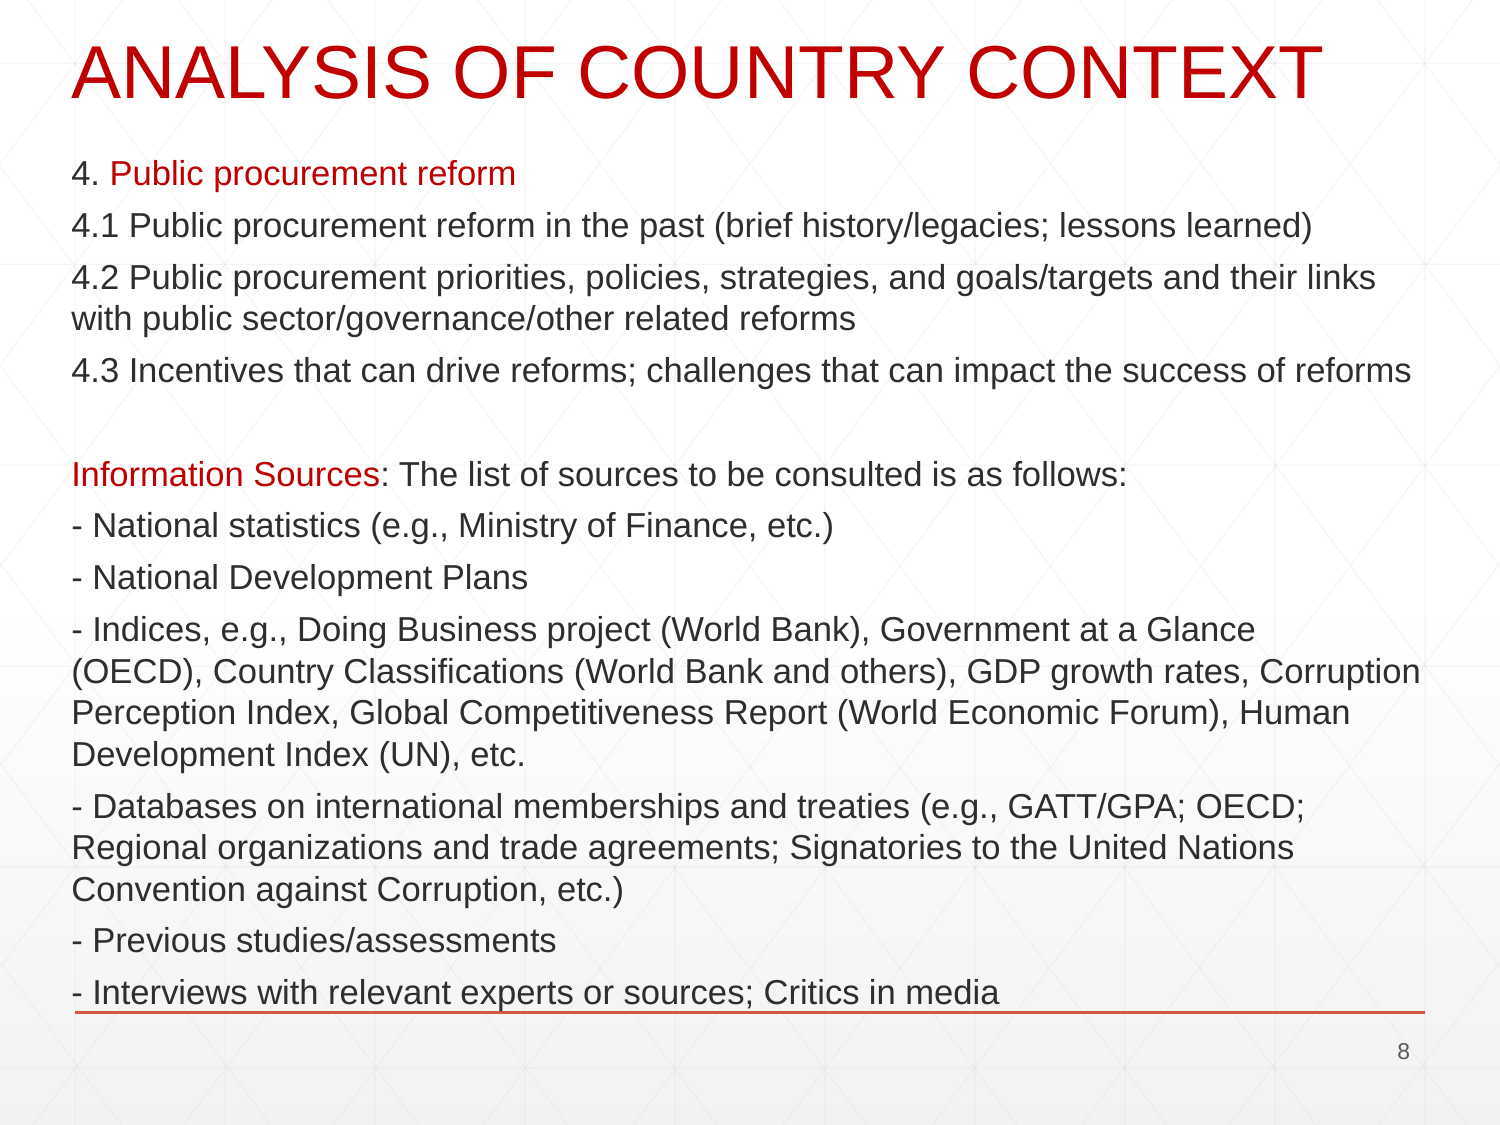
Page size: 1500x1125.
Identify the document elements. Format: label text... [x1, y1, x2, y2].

title ANALYSIS OF COUNTRY CONTEXT [56, 27, 1441, 124]
slide_number 7 [1312, 1031, 1426, 1069]
list 4. Public procurement reform 4.1 Public procurement reform in the past (brief history/legacies; lessons learned) 4.2 Public procurement priorities, policies, strategies, and goals/targets and their links with public sector/governance/other related reforms 4.3 Incentives that can drive reforms; challenges that can impact the success of reforms Information Sources: The list of sources to be consulted is as follows: - National statistics (e.g., Ministry of Finance, etc.) - National Development Plans - Indices, e.g., Doing Business project (World Bank), Government at a Glance (OECD), Country Classifications (World Bank and others), GDP growth rates, Corruption Perception Index, Global Competitiveness Report (World Economic Forum), Human Development Index (UN), etc. - Databases on international memberships and treaties (e.g., GATT/GPA; OECD; Regional organizations and trade agreements; Signatories to the United Nations Convention against Corruption, etc.) - Previous studies/assessments - Interviews with relevant experts or sources; Critics in media [56, 143, 1441, 1043]
